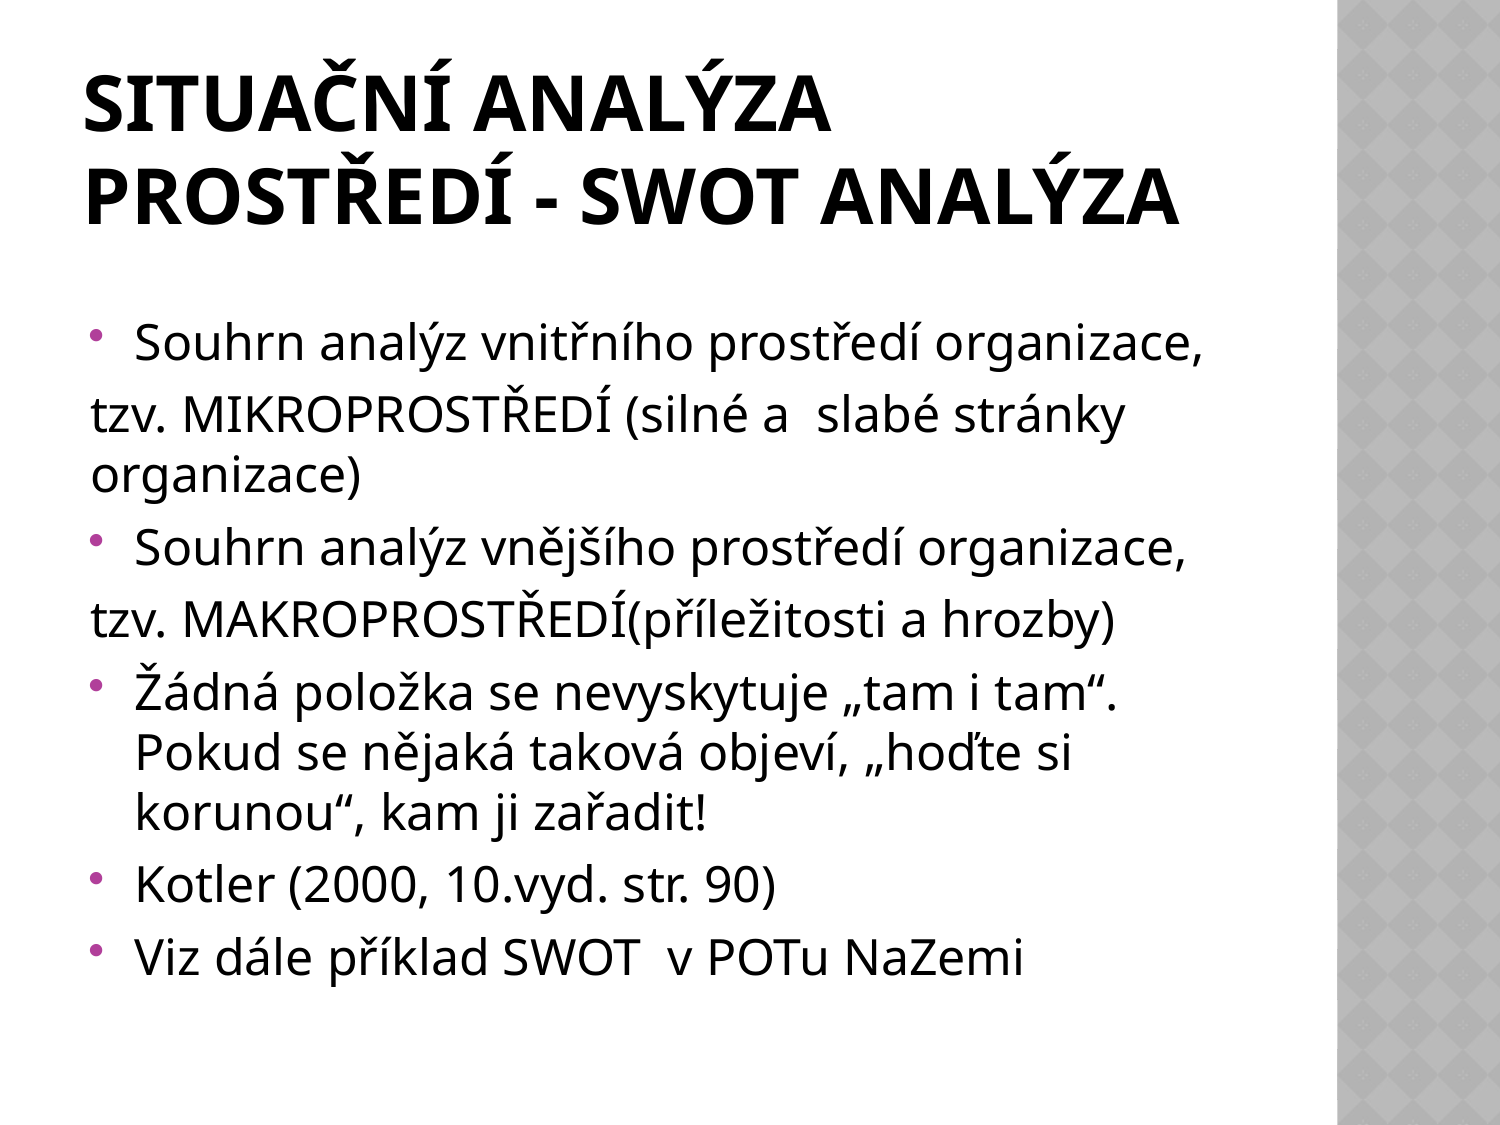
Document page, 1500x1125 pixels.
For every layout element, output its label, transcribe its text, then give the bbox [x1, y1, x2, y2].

list Souhrn analýz vnitřního prostředí organizace, tzv. MIKROPROSTŘEDÍ (silné a slabé stránky organizace) Souhrn analýz vnějšího prostředí organizace, tzv. MAKROPROSTŘEDÍ(příležitosti a hrozby) Žádná položka se nevyskytuje „tam i tam“. Pokud se nějaká taková objeví, „hoďte si korunou“, kam ji zařadit! Kotler (2000, 10.vyd. str. 90) Viz dále příklad SWOT v POTu NaZemi [75, 302, 1263, 1060]
title Situační analýza prostředí - SWOT analýza [75, 52, 1263, 240]
